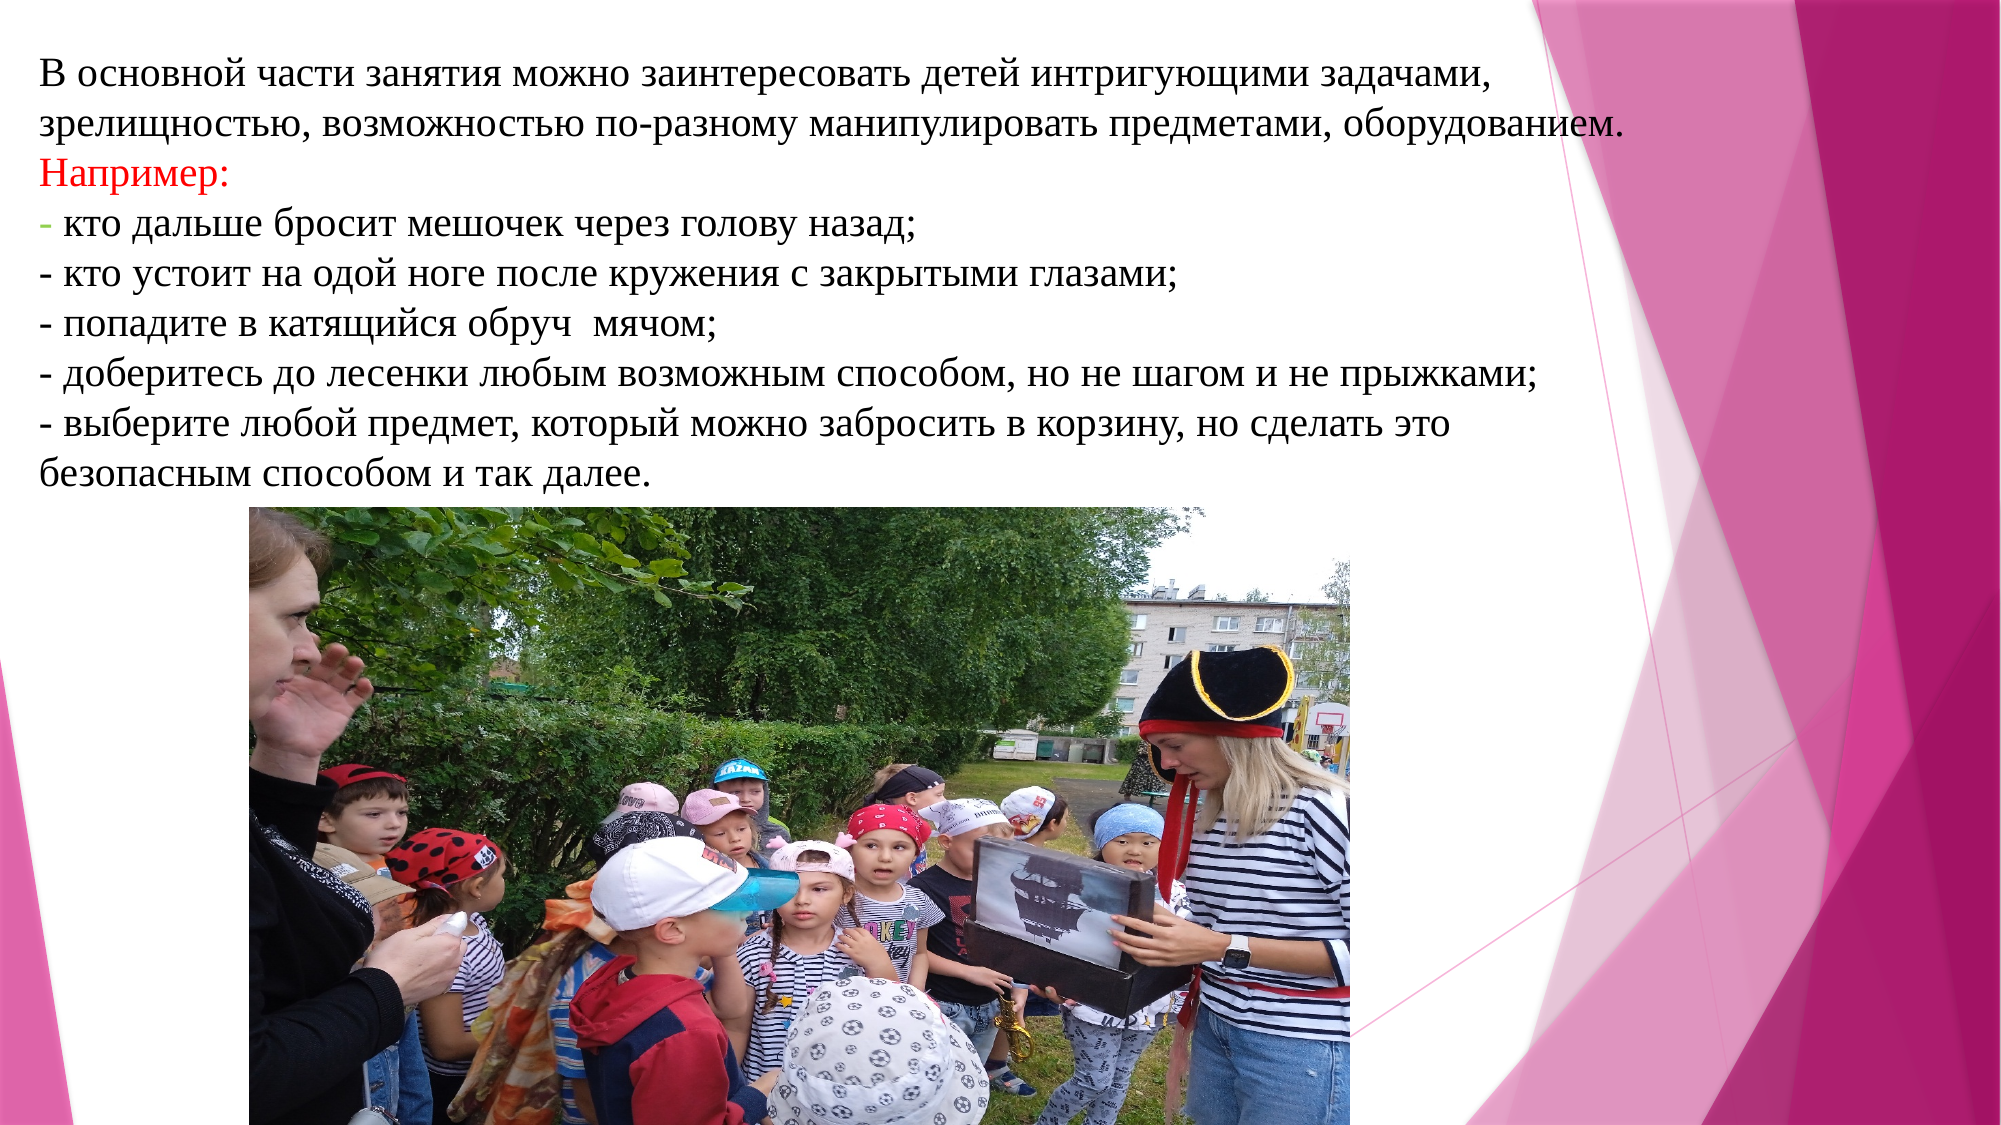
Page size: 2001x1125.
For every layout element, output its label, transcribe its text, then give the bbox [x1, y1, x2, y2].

title В основной части занятия можно заинтересовать детей интригующими задачами, зрелищностью, возможностью по-разному манипулировать предметами, оборудованием. Например: - кто дальше бросит мешочек через голову назад; - кто устоит на одой ноге после кружения с закрытыми глазами; - попадите в катящийся обруч мячом; - доберитесь до лесенки любым возможным способом, но не шагом и не прыжками; - выберите любой предмет, который можно забросить в корзину, но сделать это безопасным способом и так далее. [23, 36, 1670, 1125]
picture [249, 507, 1351, 1125]
